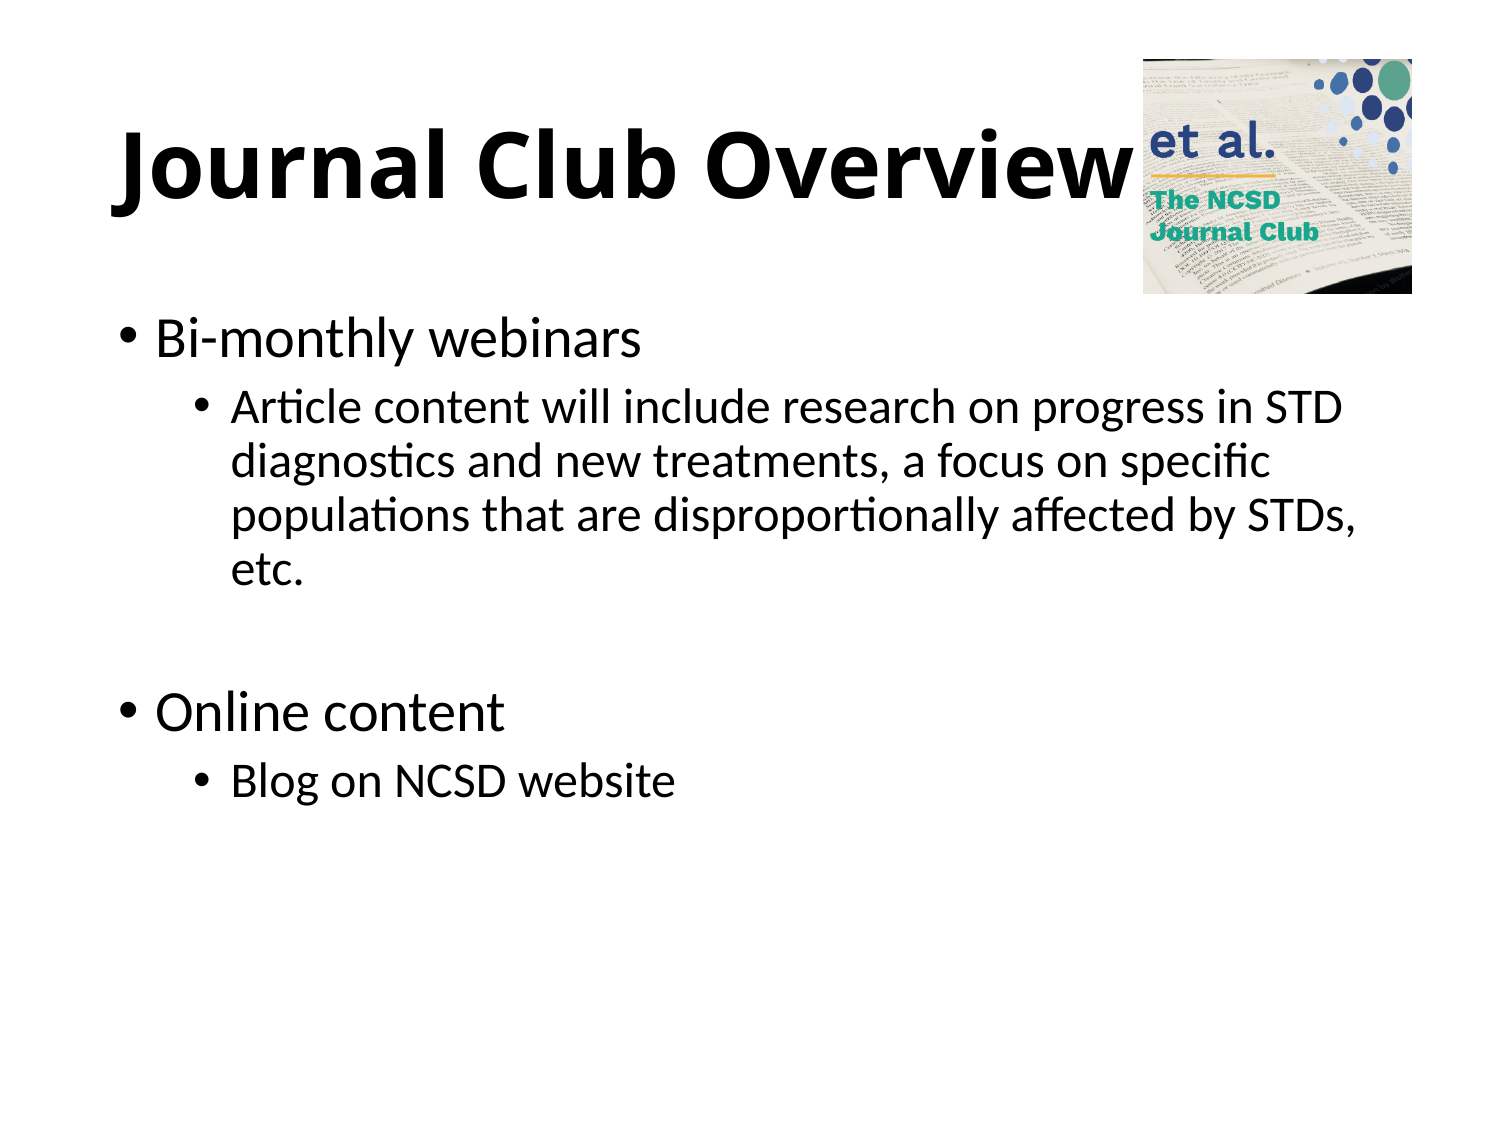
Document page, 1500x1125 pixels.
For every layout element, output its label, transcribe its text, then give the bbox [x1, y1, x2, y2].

picture [1143, 59, 1412, 294]
list Bi-monthly webinars Article content will include research on progress in STD diagnostics and new treatments, a focus on specific populations that are disproportionally affected by STDs, etc. Online content Blog on NCSD website [103, 299, 1397, 1014]
title Journal Club Overview [103, 59, 1143, 278]
